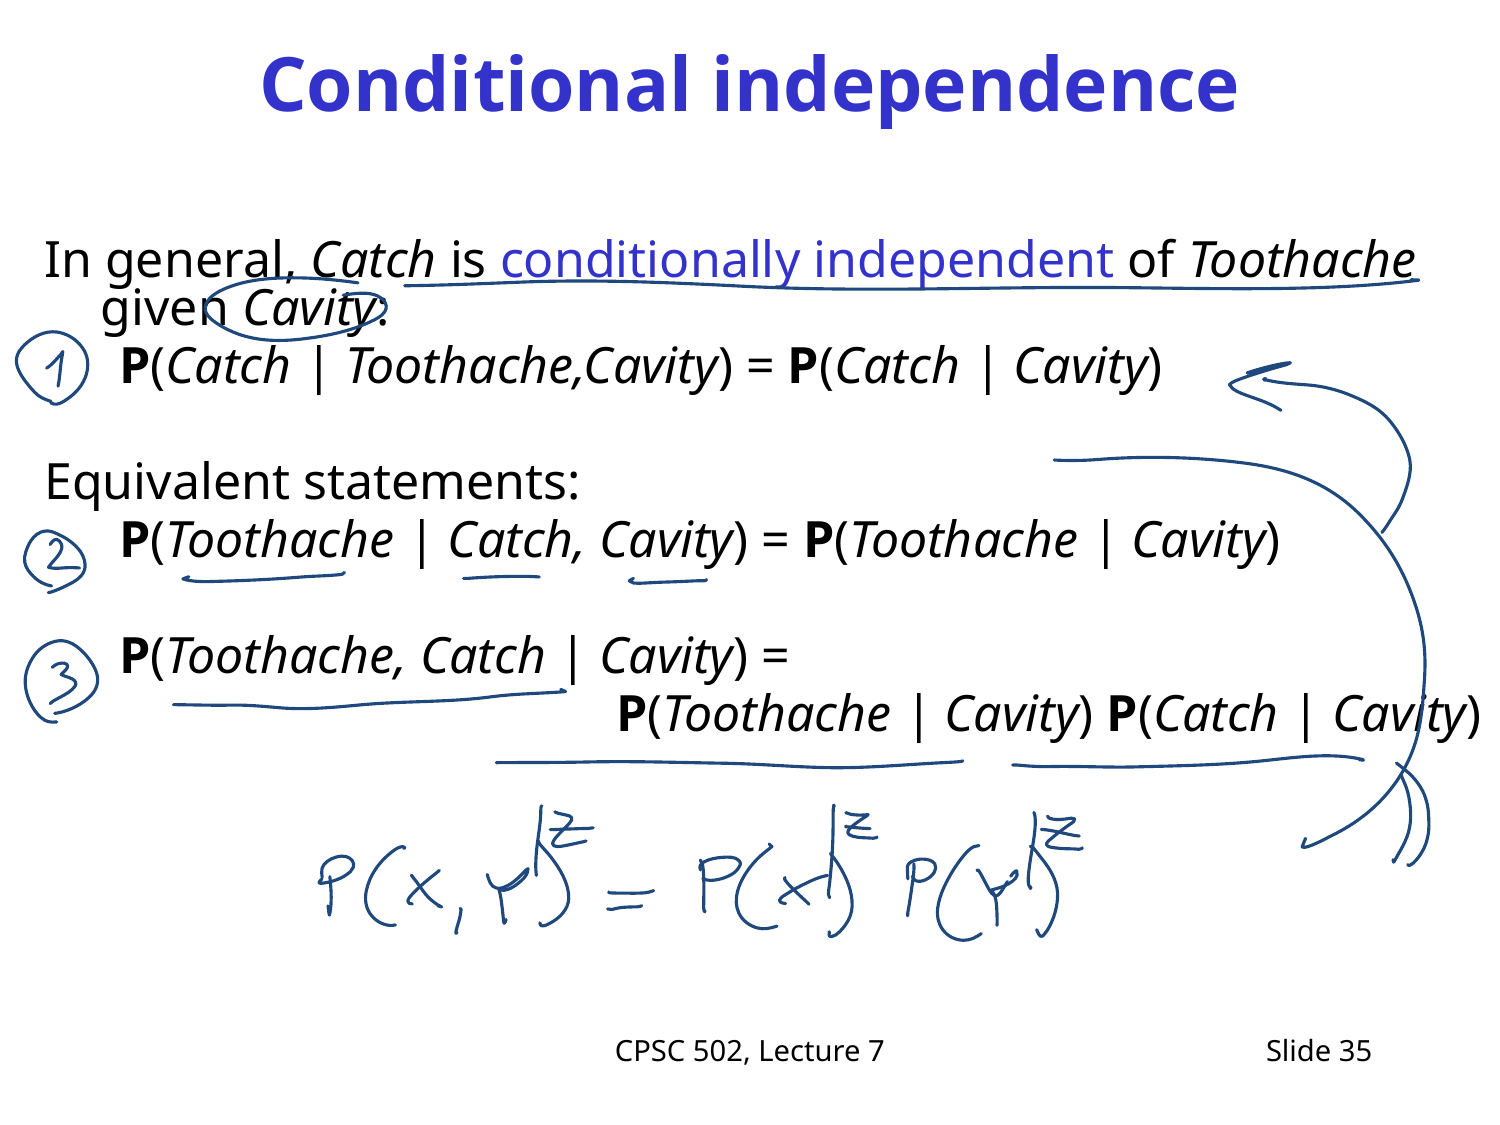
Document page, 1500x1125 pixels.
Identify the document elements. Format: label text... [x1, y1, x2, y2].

slide_number Slide 35 [1074, 1024, 1388, 1101]
list In general, Catch is conditionally independent of Toothache given Cavity: P(Catch | Toothache,Cavity) = P(Catch | Cavity) Equivalent statements: P(Toothache | Catch, Cavity) = P(Toothache | Cavity) P(Toothache, Catch | Cavity) = P(Toothache | Cavity) P(Catch | Cavity) [29, 231, 1500, 970]
title Conditional independence [49, 24, 1451, 138]
footer CPSC 502, Lecture 7 [512, 1024, 988, 1101]
